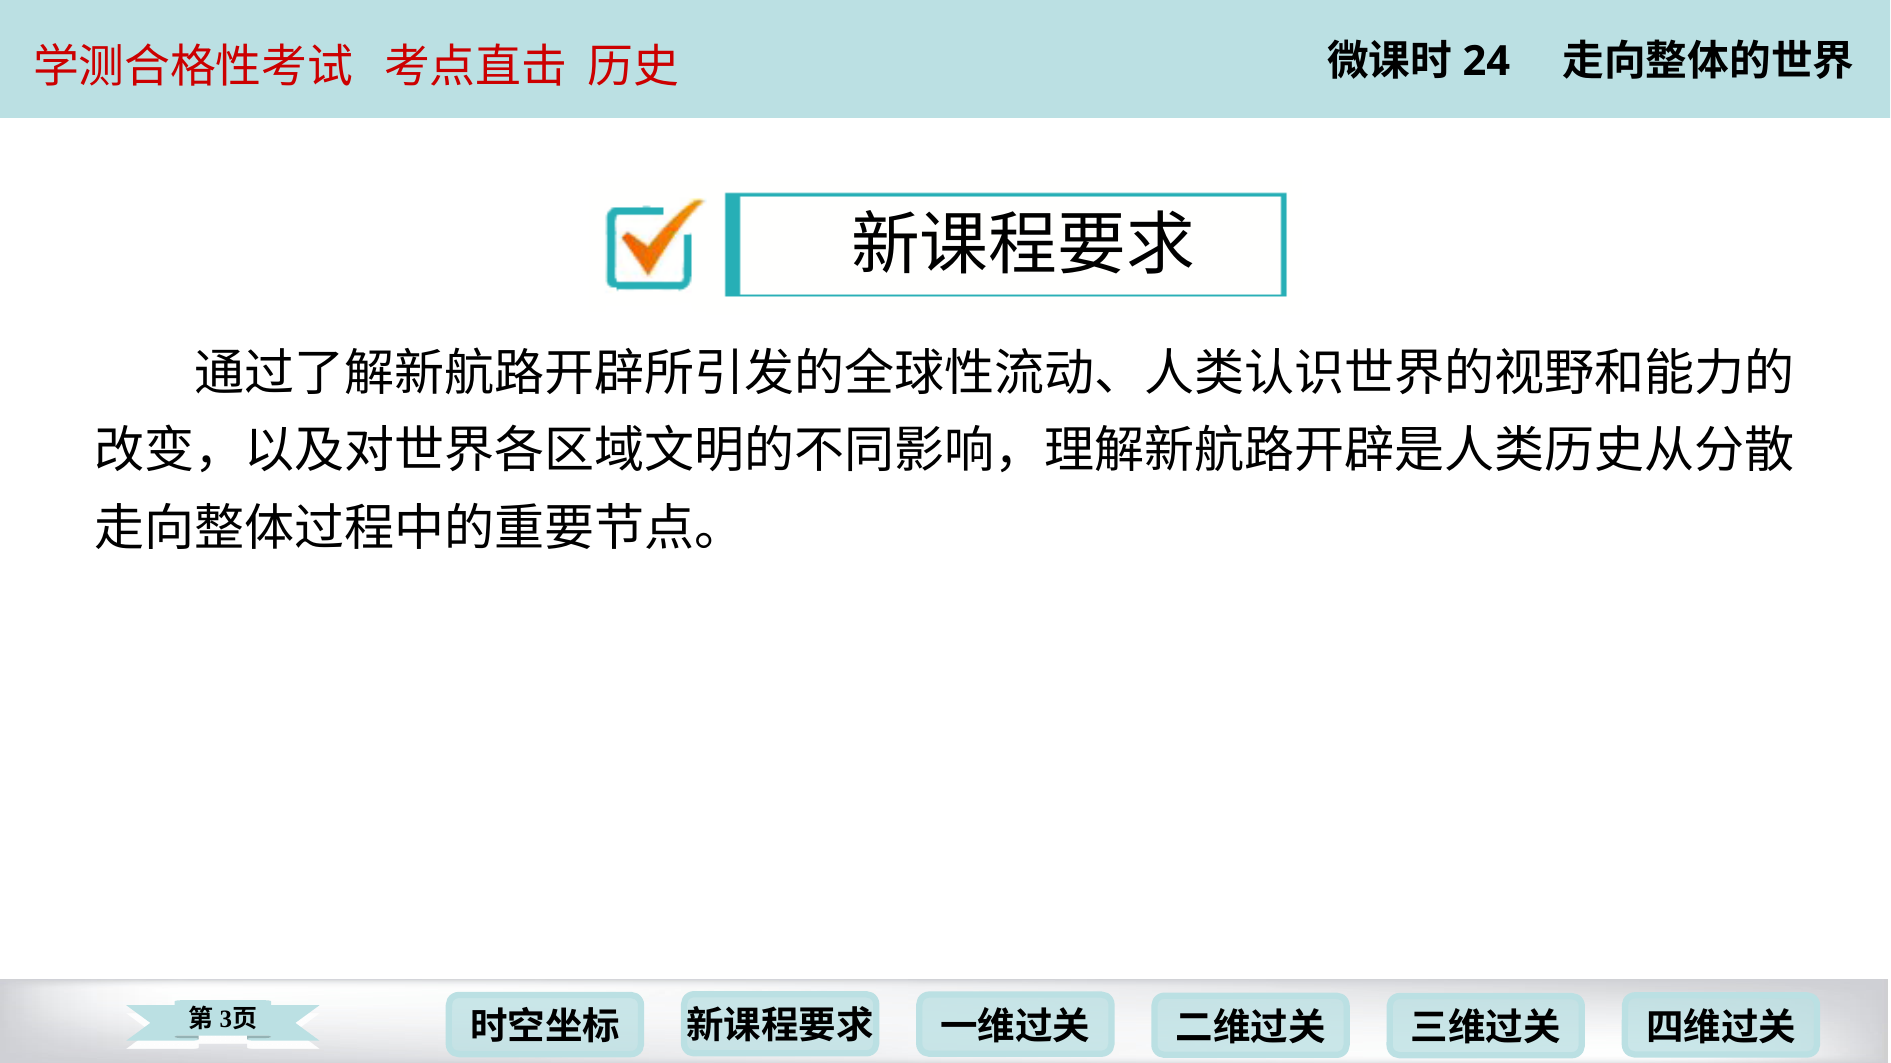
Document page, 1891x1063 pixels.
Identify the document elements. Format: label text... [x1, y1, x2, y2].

text_box 通过了解新航路开辟所引发的全球性流动、人类认识世界的视野和能力的 改变，以及对世界各区域文明的不同影响，理解新航路开辟是人类历史从分散 走向整体过程中的重要节点。 [94, 322, 1858, 548]
picture [588, 176, 1302, 315]
picture [0, 979, 1891, 1063]
